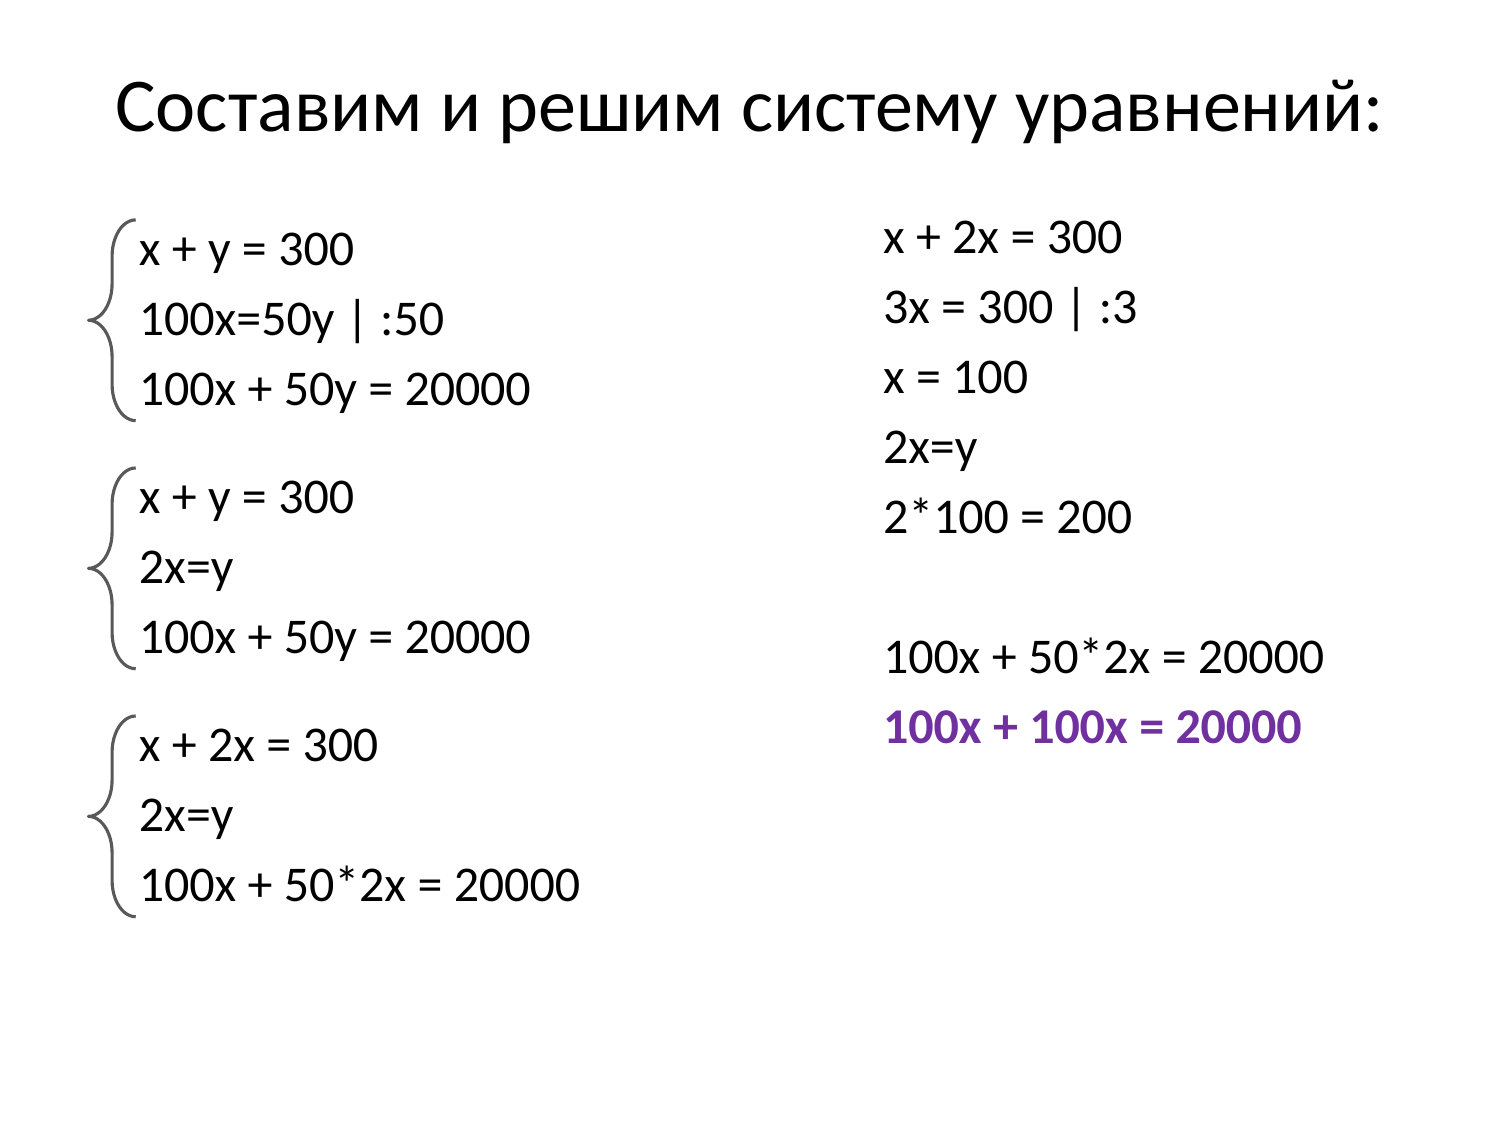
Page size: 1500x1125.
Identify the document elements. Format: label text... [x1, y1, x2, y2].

text_box х + 2х = 300 3х = 300 | :3 х = 100 2х=у 2*100 = 200 100х + 50*2х = 20000 100х + 100х = 20000 [868, 196, 1447, 1083]
title Составим и решим систему уравнений: [75, 7, 1425, 195]
text_box х + у = 300 2х=у 100х + 50у = 20000 [123, 456, 868, 704]
text_box [87, 472, 123, 665]
text_box [87, 224, 123, 416]
text_box х + у = 300 100х=50у | :50 100х + 50у = 20000 [123, 208, 868, 456]
text_box х + 2х = 300 2х=у 100х + 50*2х = 20000 [123, 704, 868, 1012]
text_box [87, 720, 123, 913]
